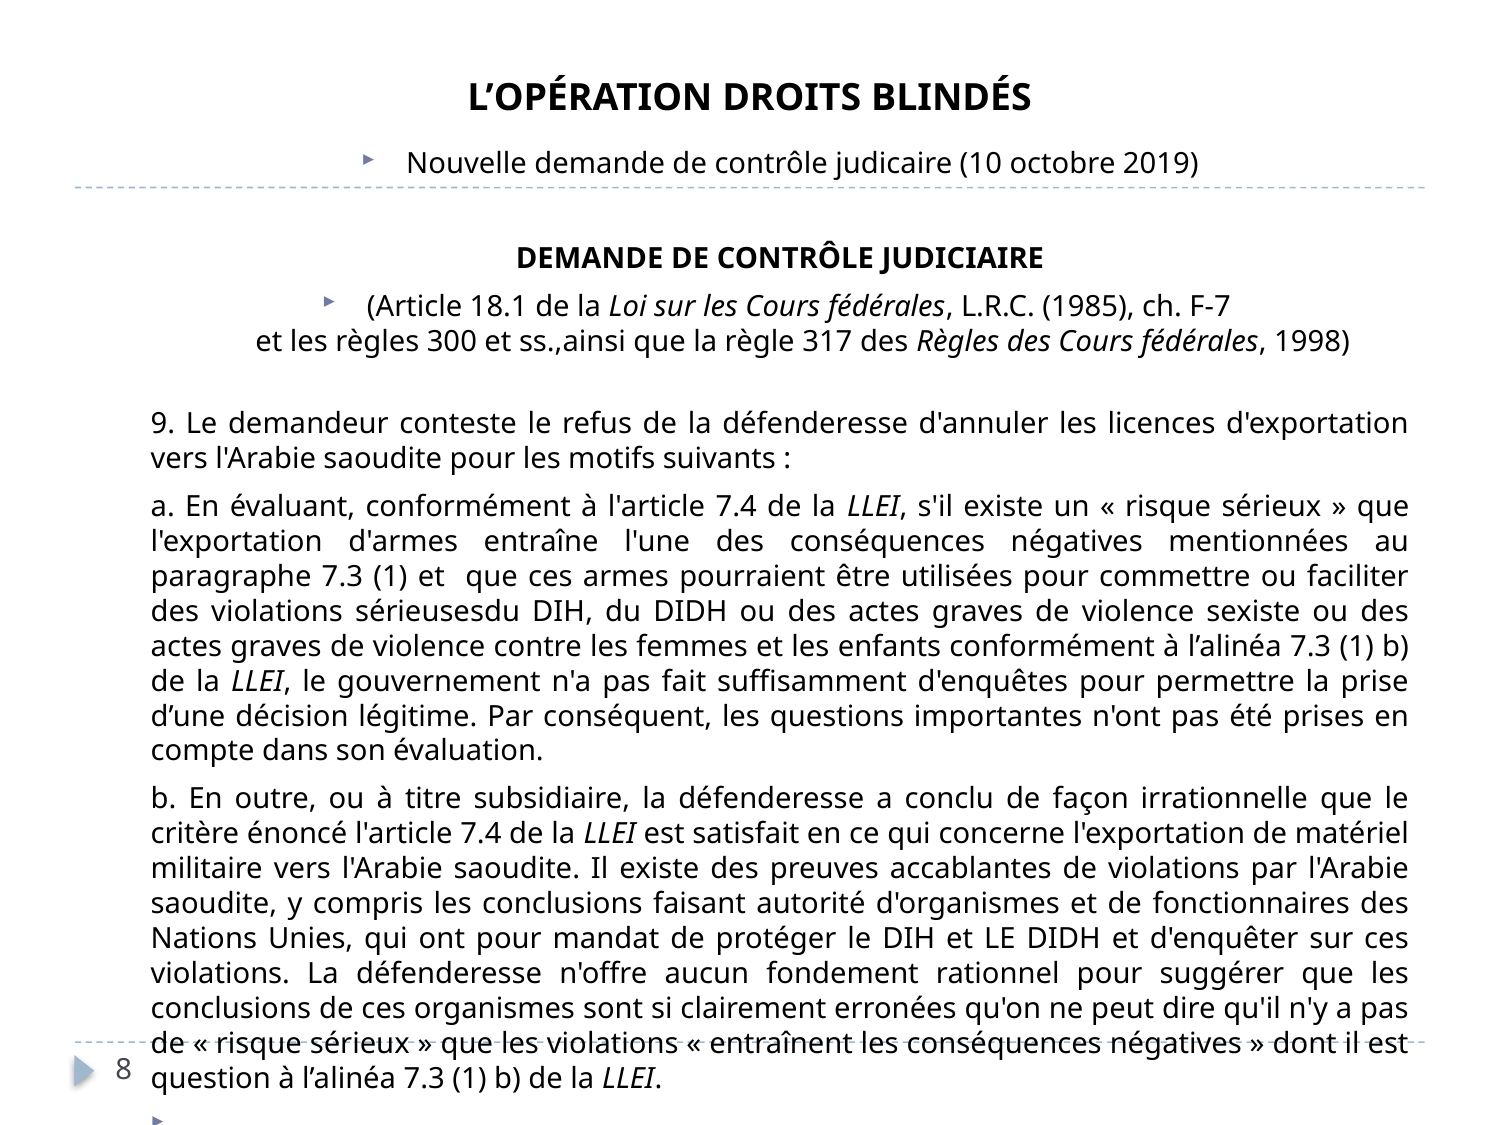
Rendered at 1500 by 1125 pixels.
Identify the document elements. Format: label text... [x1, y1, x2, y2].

slide_number 8 [100, 1042, 172, 1103]
title L’OPÉRATION DROITS BLINDÉS [75, 37, 1425, 125]
list Nouvelle demande de contrôle judicaire (10 octobre 2019) DEMANDE DE CONTRÔLE JUDICIAIRE (Article 18.1 de la Loi sur les Cours fédérales, L.R.C. (1985), ch. F-7 et les règles 300 et ss.,ainsi que la règle 317 des Règles des Cours fédérales, 1998) 9. Le demandeur conteste le refus de la défenderesse d'annuler les licences d'exportation vers l'Arabie saoudite pour les motifs suivants : a. En évaluant, conformément à l'article 7.4 de la LLEI, s'il existe un « risque sérieux » que l'exportation d'armes entraîne l'une des conséquences négatives mentionnées au paragraphe 7.3 (1) et que ces armes pourraient être utilisées pour commettre ou faciliter des violations sérieusesdu DIH, du DIDH ou des actes graves de violence sexiste ou des actes graves de violence contre les femmes et les enfants conformément à l’alinéa 7.3 (1) b) de la LLEI, le gouvernement n'a pas fait suffisamment d'enquêtes pour permettre la prise d’une décision légitime. Par conséquent, les questions importantes n'ont pas été prises en compte dans son évaluation. b. En outre, ou à titre subsidiaire, la défenderesse a conclu de façon irrationnelle que le critère énoncé l'article 7.4 de la LLEI est satisfait en ce qui concerne l'exportation de matériel militaire vers l'Arabie saoudite. Il existe des preuves accablantes de violations par l'Arabie saoudite, y compris les conclusions faisant autorité d'organismes et de fonctionnaires des Nations Unies, qui ont pour mandat de protéger le DIH et LE DIDH et d'enquêter sur ces violations. La défenderesse n'offre aucun fondement rationnel pour suggérer que les conclusions de ces organismes sont si clairement erronées qu'on ne peut dire qu'il n'y a pas de « risque sérieux » que les violations « entraînent les conséquences négatives » dont il est question à l’alinéa 7.3 (1) b) de la LLEI. [135, 137, 1425, 1035]
